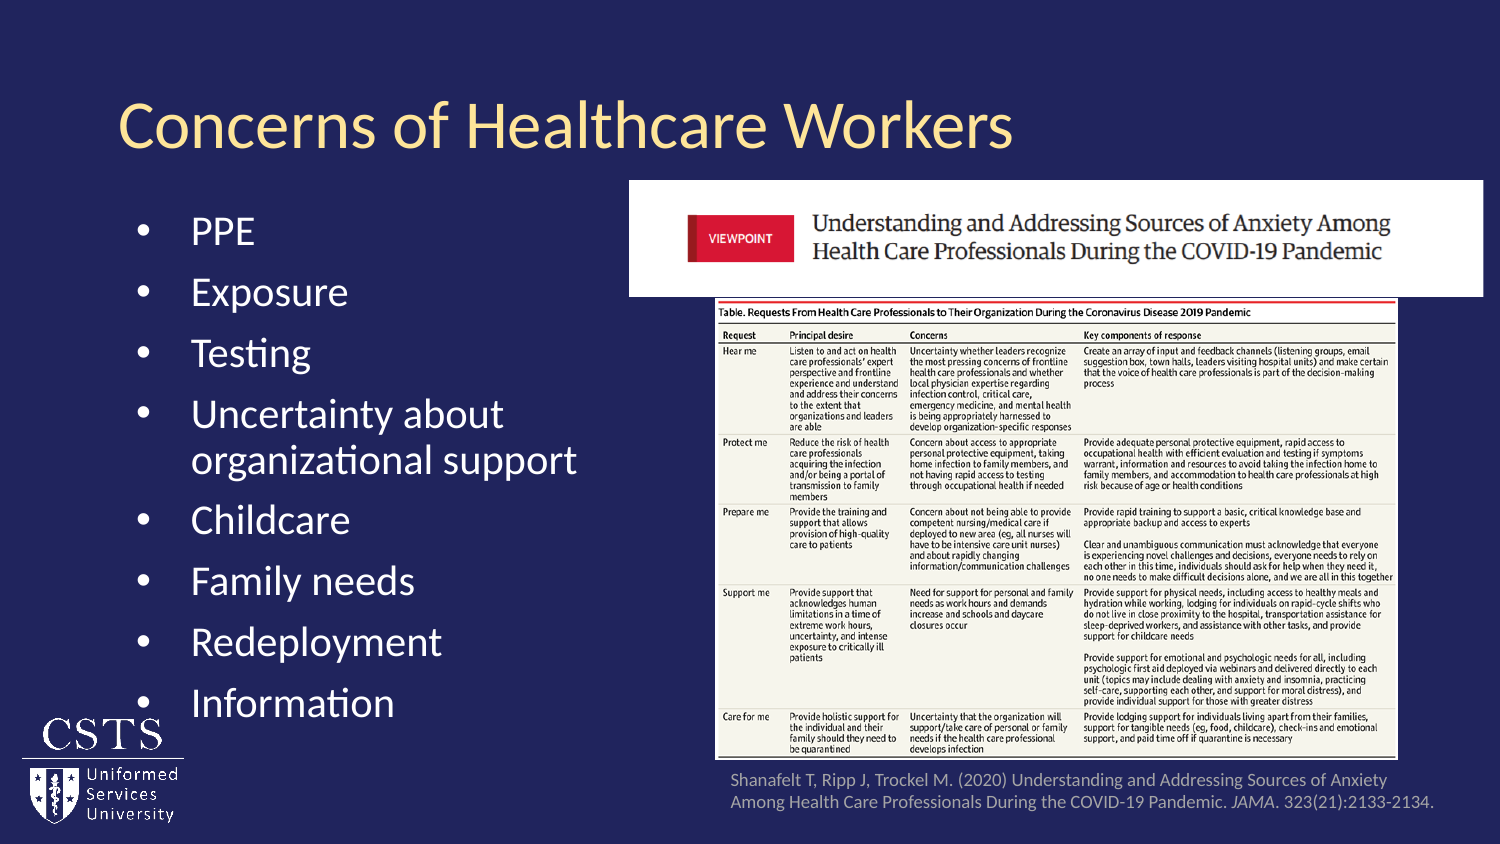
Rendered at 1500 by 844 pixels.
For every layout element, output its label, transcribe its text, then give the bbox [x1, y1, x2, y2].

picture [22, 718, 184, 824]
picture [715, 298, 1398, 760]
list PPE Exposure Testing Uncertainty about organizational support Childcare Family needs Redeployment Information [103, 201, 630, 738]
text_box Shanafelt T, Ripp J, Trockel M. (2020) Understanding and Addressing Sources of Anxiety Among Health Care Professionals During the COVID-19 Pandemic. JAMA. 323(21):2133-2134. [715, 759, 1453, 820]
title Concerns of Healthcare Workers [103, 44, 1397, 201]
picture [628, 180, 1484, 297]
